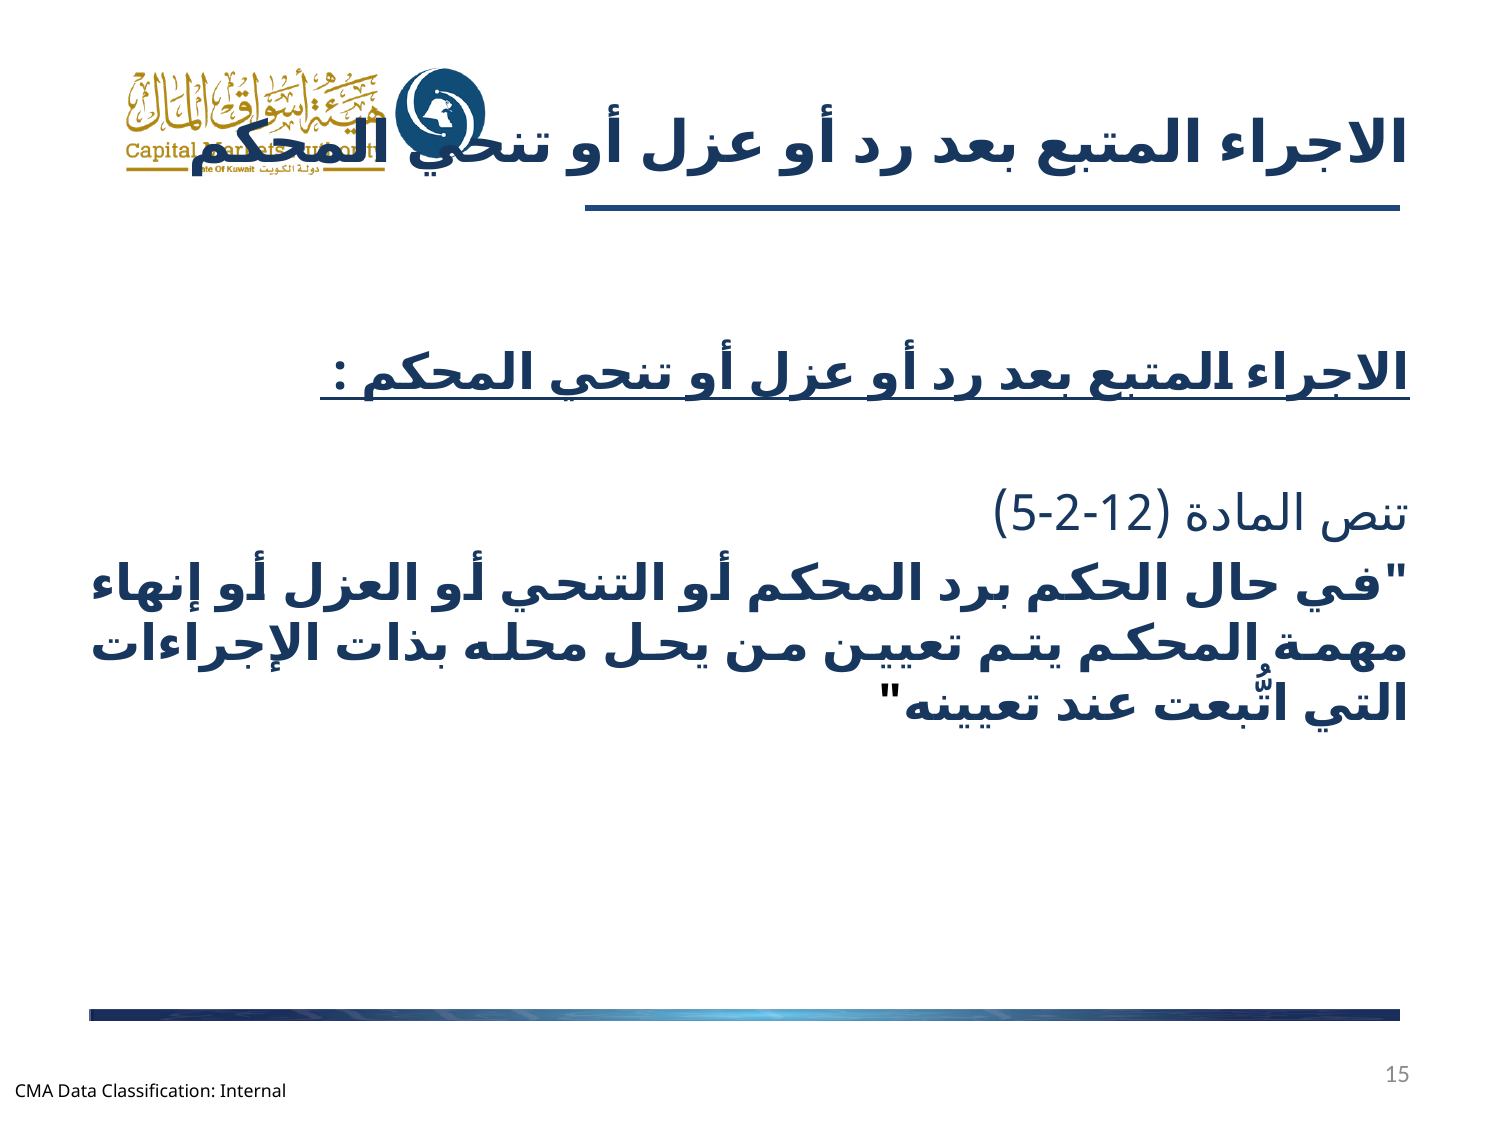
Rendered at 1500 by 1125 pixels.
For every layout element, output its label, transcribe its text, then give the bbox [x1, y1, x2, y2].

picture [87, 1009, 1401, 1021]
list الاجراء المتبع بعد رد أو عزل أو تنحي المحكم : تنص المادة (12-2-5) "في حال الحكم برد المحكم أو التنحي أو العزل أو إنهاء مهمة المحكم يتم تعيين من يحل محله بذات الإجراءات التي اتُّبعت عند تعيينه" [75, 262, 1425, 1005]
slide_number 15 [1074, 1042, 1425, 1103]
picture [74, 40, 536, 203]
title الاجراء المتبع بعد رد أو عزل أو تنحي المحكم [75, 45, 1425, 233]
text_box [99, 287, 1450, 1030]
